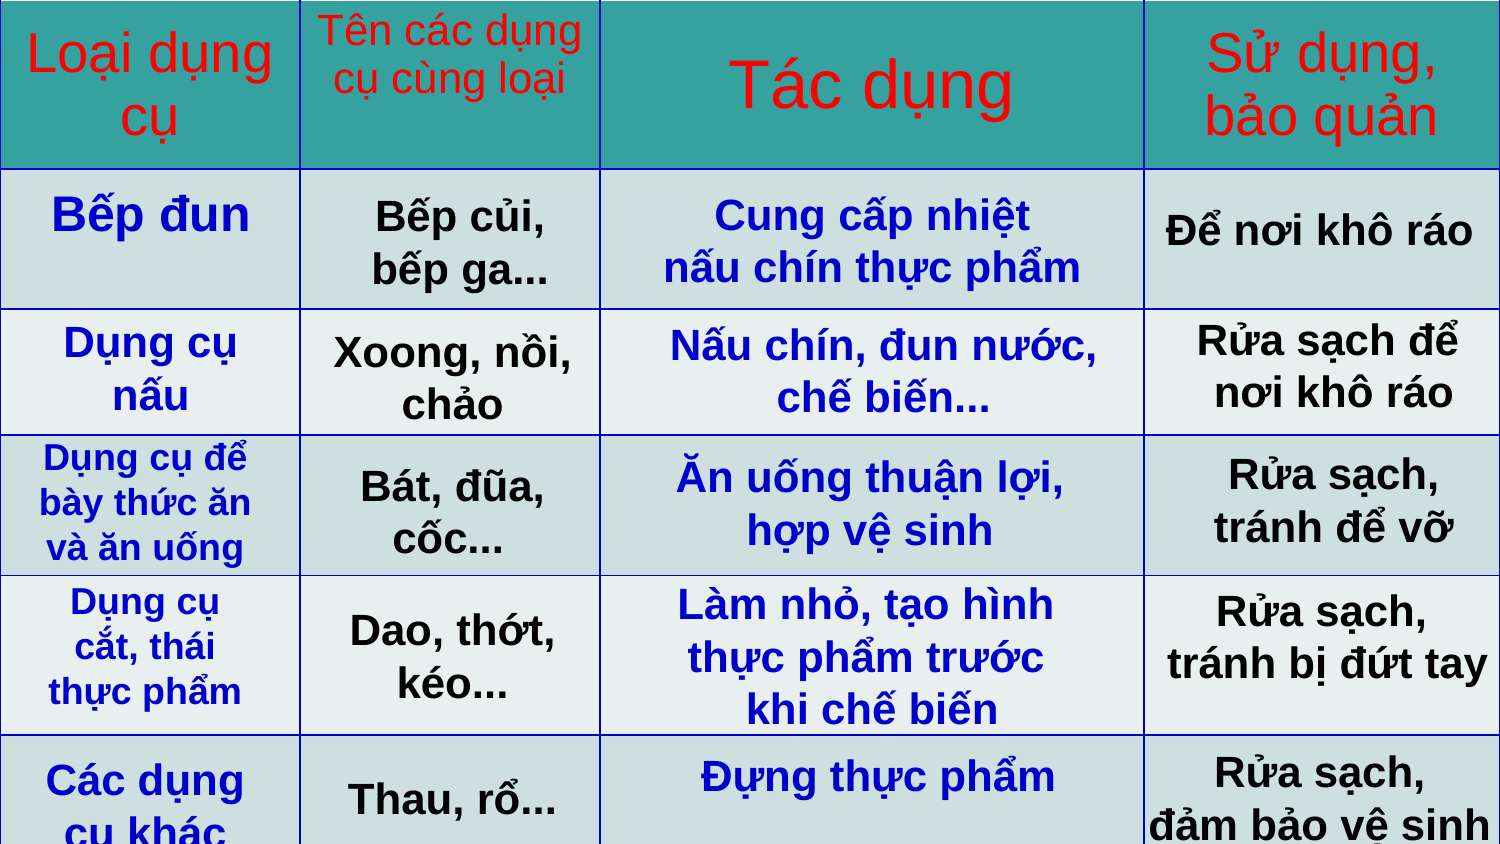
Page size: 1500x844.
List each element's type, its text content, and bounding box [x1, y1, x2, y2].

table_header Loại dụng cụ [1, 1, 299, 168]
text_box Dao, thớt, kéo... [326, 612, 580, 697]
text_box Đựng thực phẩm [738, 732, 1020, 817]
text_box Bát, đũa, cốc... [326, 453, 580, 566]
table_cell [601, 310, 1143, 434]
table_cell [1145, 576, 1499, 734]
table_cell [301, 310, 599, 434]
table_cell [1145, 436, 1499, 575]
text_box Thau, rổ... [347, 754, 559, 839]
text_box Rửa sạch, tránh bị đứt tay [1237, 573, 1418, 697]
text_box Dụng cụ nấu [33, 306, 268, 425]
text_box Rửa sạch, tránh để vỡ [1221, 461, 1447, 537]
table_cell [1145, 170, 1499, 308]
table_cell [301, 576, 599, 734]
table_cell [301, 170, 599, 308]
table_cell [1, 310, 33, 434]
table_cell [1145, 310, 1499, 434]
text_box Dụng cụ cắt, thái thực phẩm [28, 569, 263, 720]
text_box Làm nhỏ, tạo hình thực phẩm trước khi chế biến [691, 612, 1054, 697]
table_header Tên các dụng cụ cùng loại [301, 1, 599, 168]
table_cell [301, 736, 599, 844]
table_cell [301, 436, 599, 575]
table_cell [601, 436, 1143, 575]
table_header Tác dụng [601, 1, 1143, 168]
text_box Để nơi khô ráo [1221, 194, 1419, 261]
table_cell [601, 736, 1143, 844]
text_box Dụng cụ để bày thức ăn và ăn uống [6, 425, 285, 576]
text_box Cung cấp nhiệt nấu chín thực phẩm [644, 187, 1100, 291]
table_cell [1145, 736, 1174, 844]
text_box Bếp đun [33, 173, 268, 249]
text_box Ăn uống thuận lợi, hợp vệ sinh [729, 445, 1011, 558]
table_cell [285, 436, 299, 575]
text_box Bếp củi, bếp ga... [380, 188, 540, 293]
text_box Các dụng cụ khác [28, 744, 263, 844]
table_cell [601, 170, 1143, 308]
table_cell [1, 170, 299, 308]
text_box Rửa sạch, đảm bảo vệ sinh [1174, 730, 1466, 844]
table_cell [601, 576, 1143, 734]
table_cell [268, 310, 299, 434]
table_cell [1, 736, 299, 844]
text_box Rửa sạch để nơi khô ráo [1188, 307, 1480, 421]
text_box Xoong, nồi, chảo [326, 338, 580, 414]
table_cell [1, 576, 299, 734]
table_header Sử dụng, bảo quản [1145, 1, 1499, 168]
table_cell [1466, 736, 1499, 844]
text_box Nấu chín, đun nước, chế biến... [662, 331, 1105, 407]
table_cell [1, 436, 6, 575]
